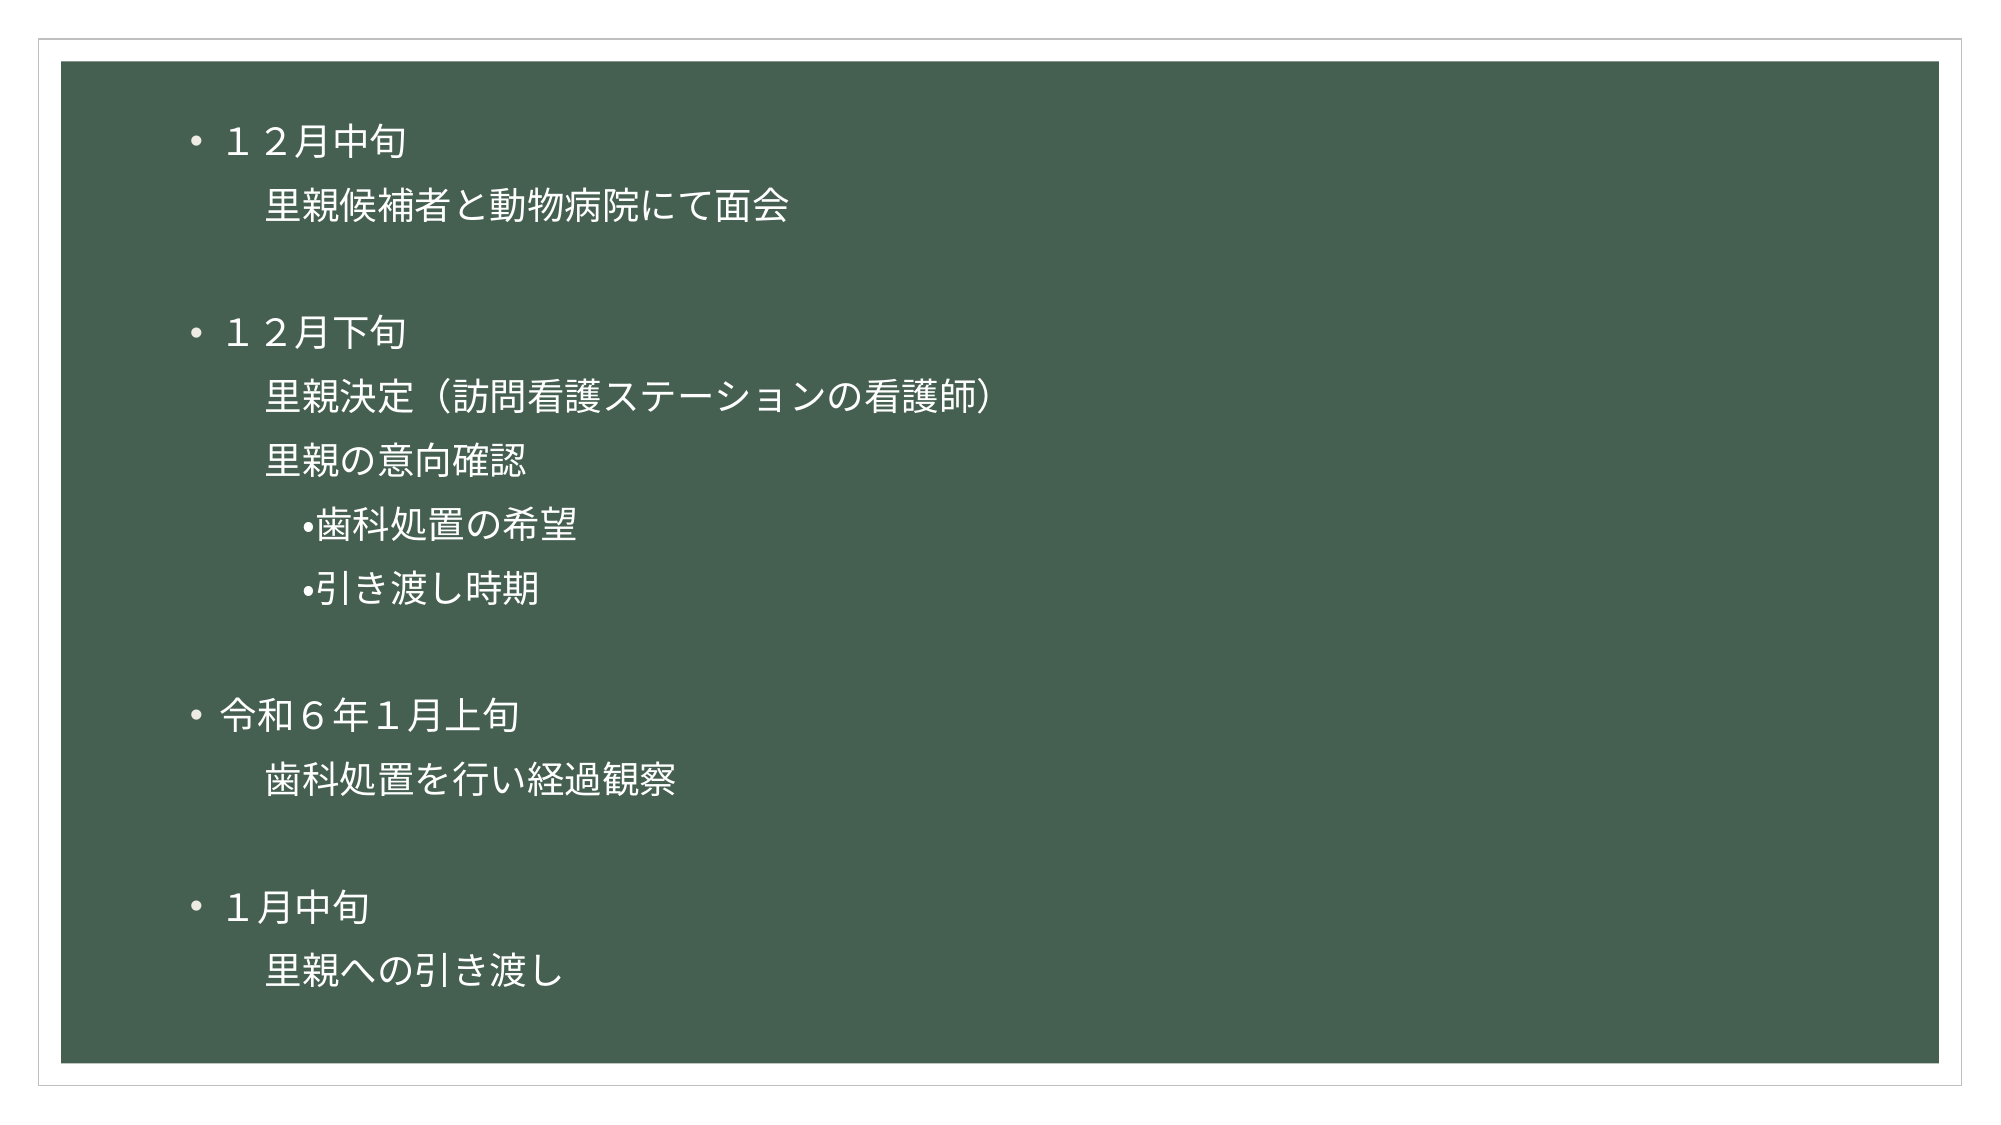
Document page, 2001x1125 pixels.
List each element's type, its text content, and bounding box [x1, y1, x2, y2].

list １２月中旬 里親候補者と動物病院にて面会 １２月下旬 里親決定（訪問看護ステーションの看護師） 里親の意向確認 ・歯科処置の希望 ・引き渡し時期 令和６年１月上旬 歯科処置を行い経過観察 １月中旬 里親への引き渡し [174, 110, 1825, 1020]
